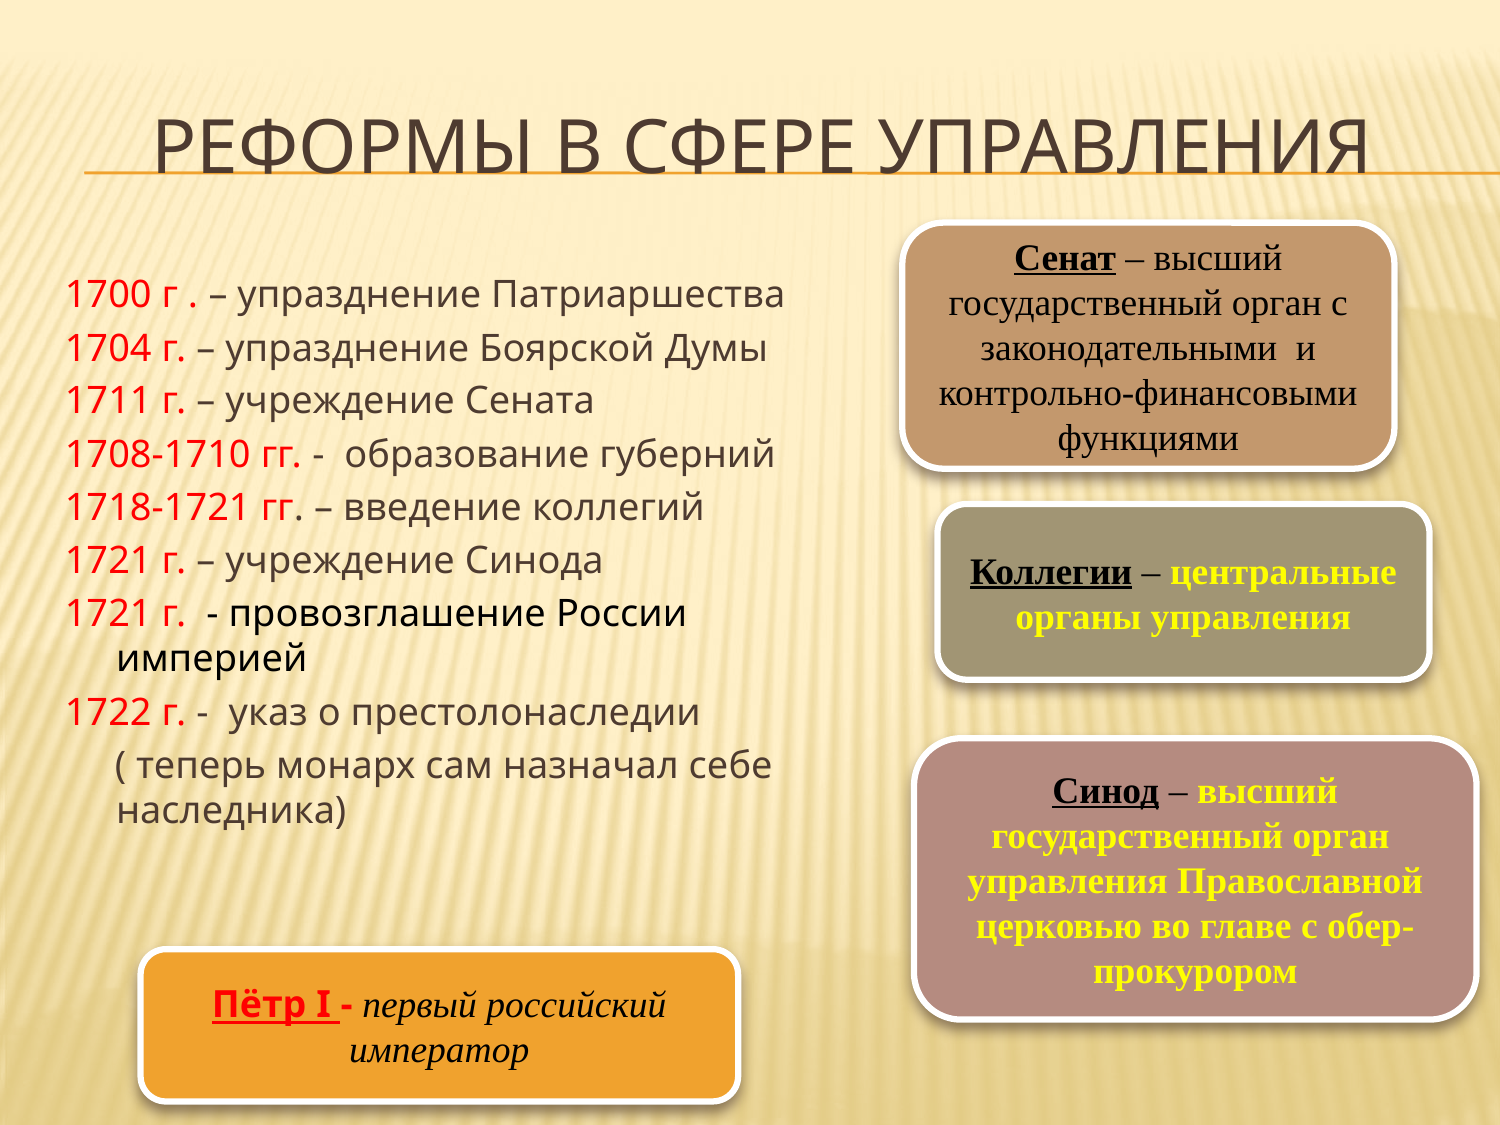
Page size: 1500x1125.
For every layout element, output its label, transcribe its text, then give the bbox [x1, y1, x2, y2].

text_box Коллегии – центральные органы управления [934, 500, 1433, 683]
list 1700 г . – упразднение Патриаршества 1704 г. – упразднение Боярской Думы 1711 г. – учреждение Сената 1708-1710 гг. - образование губерний 1718-1721 гг. – введение коллегий 1721 г. – учреждение Синода 1721 г. - провозглашение России империей 1722 г. - указ о престолонаследии ( теперь монарх сам назначал себе наследника) [50, 262, 821, 926]
text_box Пётр I - первый российский император [137, 946, 742, 1105]
text_box Сенат – высший государственный орган с законодательными и контрольно-финансовыми функциями [899, 219, 1398, 472]
text_box Синод – высший государственный орган управления Православной церковью во главе с обер-прокурором [910, 735, 1480, 1023]
title Реформы в сфере управления [49, 75, 1475, 213]
